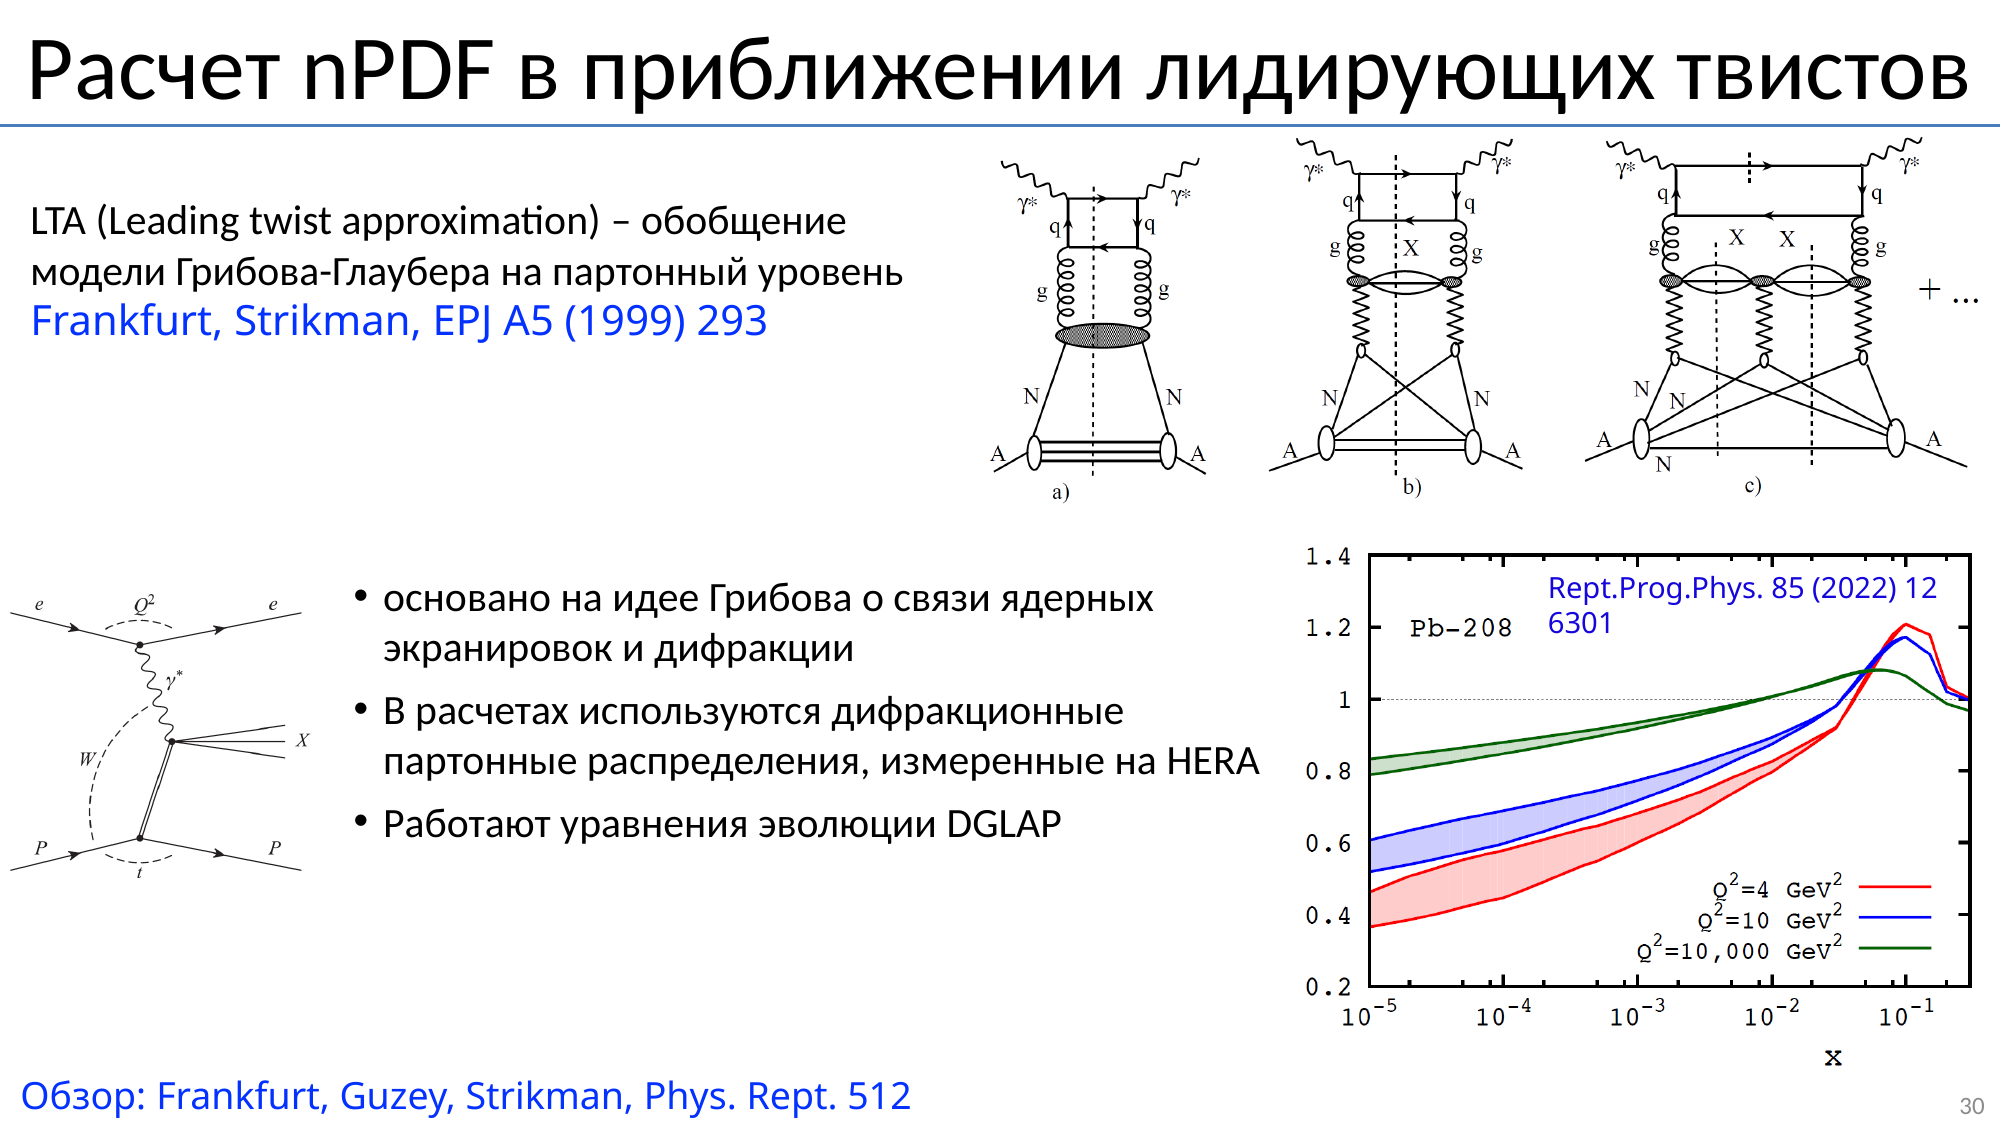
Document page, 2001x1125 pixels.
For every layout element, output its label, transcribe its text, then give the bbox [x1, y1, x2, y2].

text_box основано на идее Грибова о связи ядерных экранировок и дифракции В расчетах используются дифракционные партонные распределения, измеренные на HERA Работают уравнения эволюции DGLAP [338, 562, 1291, 1013]
slide_number 30 [1533, 1082, 2000, 1125]
text_box Обзор: Frankfurt, Guzey, Strikman, Phys. Rept. 512 (2012) 255 [5, 1064, 1018, 1125]
picture [0, 578, 315, 878]
picture [981, 133, 1985, 506]
picture [1296, 532, 1980, 1076]
title Расчет nPDF в приближении лидирующих твистов [0, 0, 2000, 126]
list LTA (Leading twist approximation) – обобщение модели Грибова-Глаубера на партонный уровень Frankfurt, Strikman, EPJ A5 (1999) 293 [15, 185, 935, 368]
